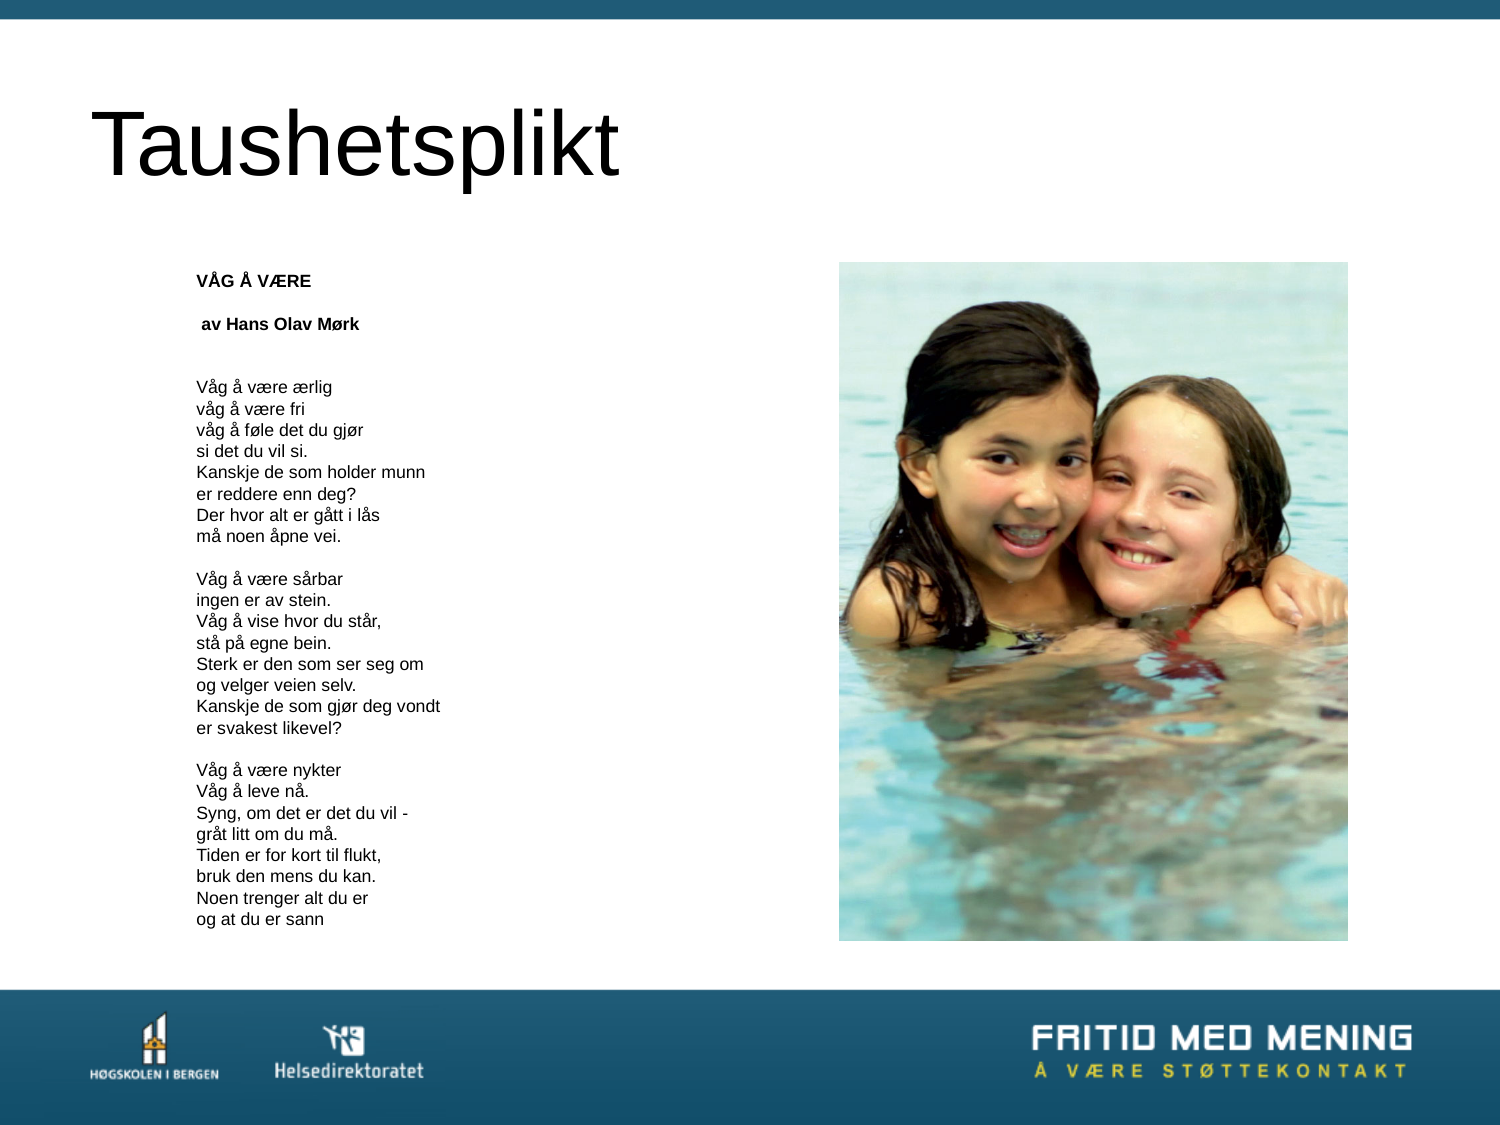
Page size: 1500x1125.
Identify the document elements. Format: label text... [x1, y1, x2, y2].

list VÅG Å VÆRE av Hans Olav Mørk Våg å være ærlig våg å være fri våg å føle det du gjør si det du vil si. Kanskje de som holder munn er reddere enn deg? Der hvor alt er gått i lås må noen åpne vei. Våg å være sårbar ingen er av stein. Våg å vise hvor du står, stå på egne bein. Sterk er den som ser seg om og velger veien selv. Kanskje de som gjør deg vondt er svakest likevel? Våg å være nykter Våg å leve nå. Syng, om det er det du vil - gråt litt om du må. Tiden er for kort til flukt, bruk den mens du kan. Noen trenger alt du er og at du er sann [75, 262, 739, 941]
title Taushetsplikt [75, 45, 1425, 233]
picture [0, 0, 1500, 1125]
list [838, 262, 1348, 941]
